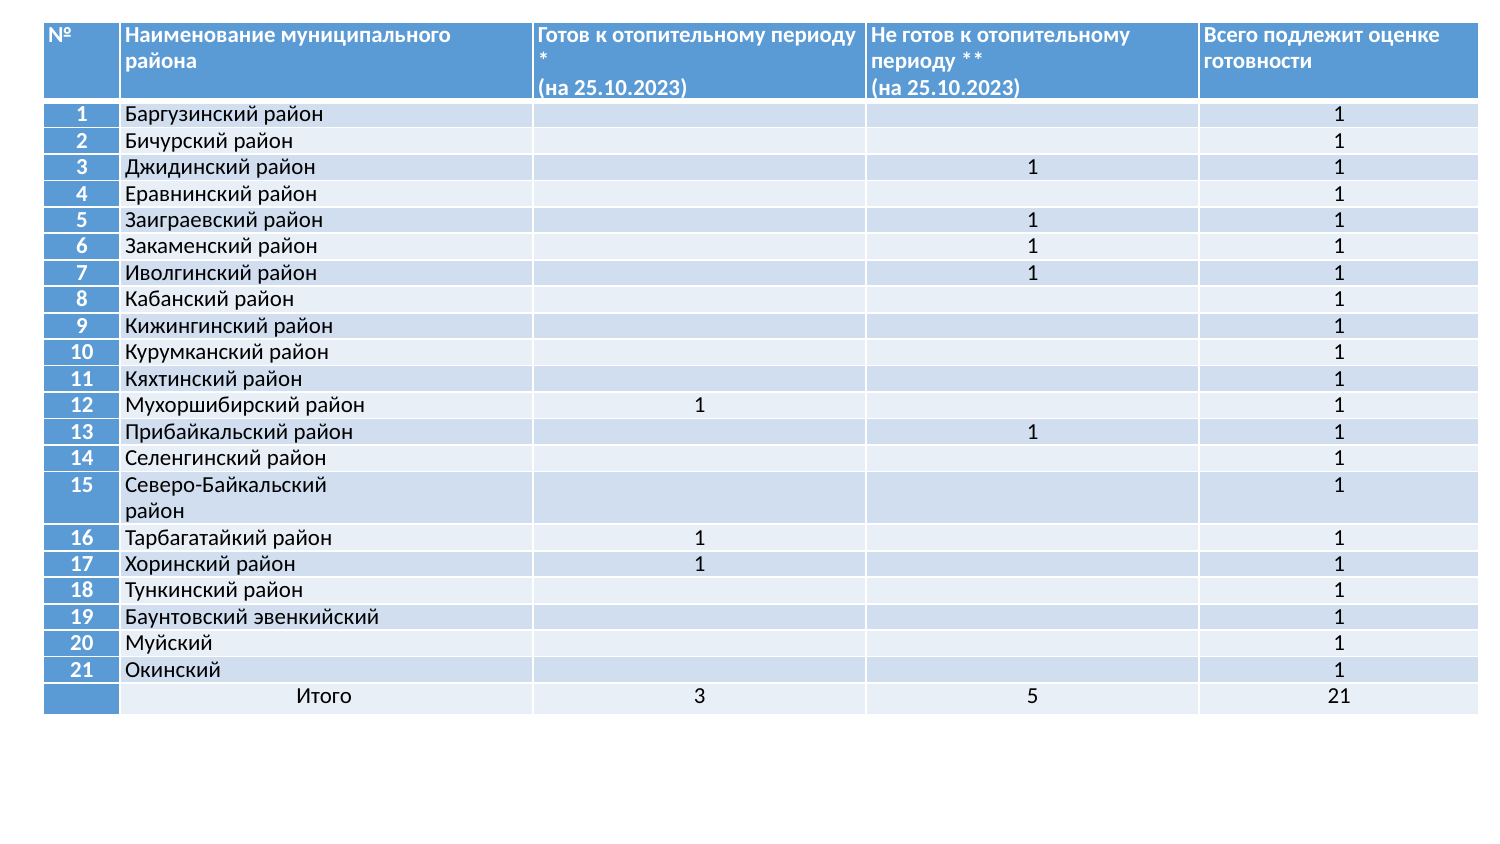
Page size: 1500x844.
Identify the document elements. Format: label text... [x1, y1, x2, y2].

table_cell [867, 525, 1198, 550]
table_cell [534, 128, 865, 153]
table_cell [867, 104, 1198, 127]
table_cell [44, 684, 119, 714]
table_cell [867, 366, 1198, 391]
table_cell 8 [44, 287, 119, 312]
table_cell 15 [44, 472, 119, 523]
table_cell [534, 472, 865, 523]
table_cell 1 [1200, 446, 1478, 471]
table_cell [534, 314, 865, 338]
table_cell 1 [1200, 104, 1478, 127]
table_cell [534, 234, 865, 259]
table_cell 5 [44, 208, 119, 232]
table_cell [867, 657, 1198, 682]
table_cell [867, 314, 1198, 338]
table_cell Хоринский район [121, 552, 532, 576]
table_cell 1 [1200, 472, 1478, 523]
table_cell Мухоршибирский район [121, 393, 532, 418]
table_cell [867, 578, 1198, 603]
table_cell 21 [1200, 684, 1478, 714]
table_cell Итого [121, 684, 532, 714]
table_header Готов к отопительному периоду * (на 25.10.2023) [534, 23, 865, 98]
table_cell Окинский [121, 657, 532, 682]
table_header Не готов к отопительному периоду ** (на 25.10.2023) [867, 23, 1198, 98]
table_cell 3 [44, 155, 119, 180]
table_cell Курумканский район [121, 340, 532, 365]
table_cell [534, 261, 865, 285]
table_cell 18 [44, 578, 119, 603]
table_cell [867, 287, 1198, 312]
table_header № [44, 23, 119, 98]
table_cell 1 [1200, 234, 1478, 259]
table_header Наименование муниципального района [121, 23, 532, 98]
table_cell 12 [44, 393, 119, 418]
table_cell Закаменский район [121, 234, 532, 259]
table_cell 1 [1200, 314, 1478, 338]
table_cell [867, 446, 1198, 471]
table_cell 4 [44, 181, 119, 206]
table_cell Еравнинский район [121, 181, 532, 206]
table_cell 1 [1200, 366, 1478, 391]
table_cell 14 [44, 446, 119, 471]
table_cell 7 [44, 261, 119, 285]
table_cell [534, 657, 865, 682]
table_cell Иволгинский район [121, 261, 532, 285]
table_cell 10 [44, 340, 119, 365]
table_cell Селенгинский район [121, 446, 532, 471]
table_cell 5 [867, 684, 1198, 714]
table_cell 1 [1200, 287, 1478, 312]
table_cell 20 [44, 631, 119, 656]
table_cell 1 [1200, 657, 1478, 682]
table_cell 6 [44, 234, 119, 259]
table_cell [534, 446, 865, 471]
table_cell [534, 104, 865, 127]
table_cell [534, 340, 865, 365]
table_cell Баунтовский эвенкийский [121, 605, 532, 629]
table_cell [534, 208, 865, 232]
table_cell Джидинский район [121, 155, 532, 180]
table_cell 19 [44, 605, 119, 629]
table_cell [867, 631, 1198, 656]
table_cell Кижингинский район [121, 314, 532, 338]
table_cell 1 [867, 208, 1198, 232]
table_cell 1 [1200, 181, 1478, 206]
table_cell [534, 631, 865, 656]
table_cell 1 [1200, 393, 1478, 418]
table_cell [867, 340, 1198, 365]
table_cell [867, 393, 1198, 418]
table_cell 1 [1200, 261, 1478, 285]
table_cell [867, 605, 1198, 629]
table_cell 1 [534, 552, 865, 576]
table_cell 1 [534, 525, 865, 550]
table_cell 3 [534, 684, 865, 714]
table_cell [534, 605, 865, 629]
table_header Всего подлежит оценке готовности [1200, 23, 1478, 98]
table_cell 1 [867, 261, 1198, 285]
table_cell 16 [44, 525, 119, 550]
table_cell Тункинский район [121, 578, 532, 603]
table_cell 1 [867, 234, 1198, 259]
table_cell 21 [44, 657, 119, 682]
table_cell Кяхтинский район [121, 366, 532, 391]
table_cell 1 [44, 104, 119, 127]
table_cell 1 [1200, 155, 1478, 180]
table_cell 1 [867, 419, 1198, 444]
table_cell 9 [44, 314, 119, 338]
table_cell Прибайкальский район [121, 419, 532, 444]
table_cell [867, 552, 1198, 576]
table_cell [867, 181, 1198, 206]
table_cell [534, 419, 865, 444]
table_cell 1 [867, 155, 1198, 180]
table_cell 1 [1200, 208, 1478, 232]
table_cell [534, 181, 865, 206]
table_cell Бичурский район [121, 128, 532, 153]
table_cell 1 [1200, 340, 1478, 365]
table_cell [534, 287, 865, 312]
table_cell Северо-Байкальский район [121, 472, 532, 523]
table_cell 1 [1200, 578, 1478, 603]
table_cell 1 [534, 393, 865, 418]
table_cell [867, 128, 1198, 153]
table_cell Кабанский район [121, 287, 532, 312]
table_cell 17 [44, 552, 119, 576]
table_cell 1 [1200, 552, 1478, 576]
table_cell [867, 472, 1198, 523]
table_cell 13 [44, 419, 119, 444]
table_cell 1 [1200, 605, 1478, 629]
table_cell Тарбагатайкий район [121, 525, 532, 550]
table_cell 1 [1200, 128, 1478, 153]
table_cell 1 [1200, 631, 1478, 656]
table_cell Муйский [121, 631, 532, 656]
table_cell 1 [1200, 525, 1478, 550]
table_cell 11 [44, 366, 119, 391]
table_cell Баргузинский район [121, 104, 532, 127]
table_cell [534, 366, 865, 391]
table_cell 1 [1200, 419, 1478, 444]
table_cell [534, 155, 865, 180]
table_cell 2 [44, 128, 119, 153]
table_cell Заиграевский район [121, 208, 532, 232]
table_cell [534, 578, 865, 603]
